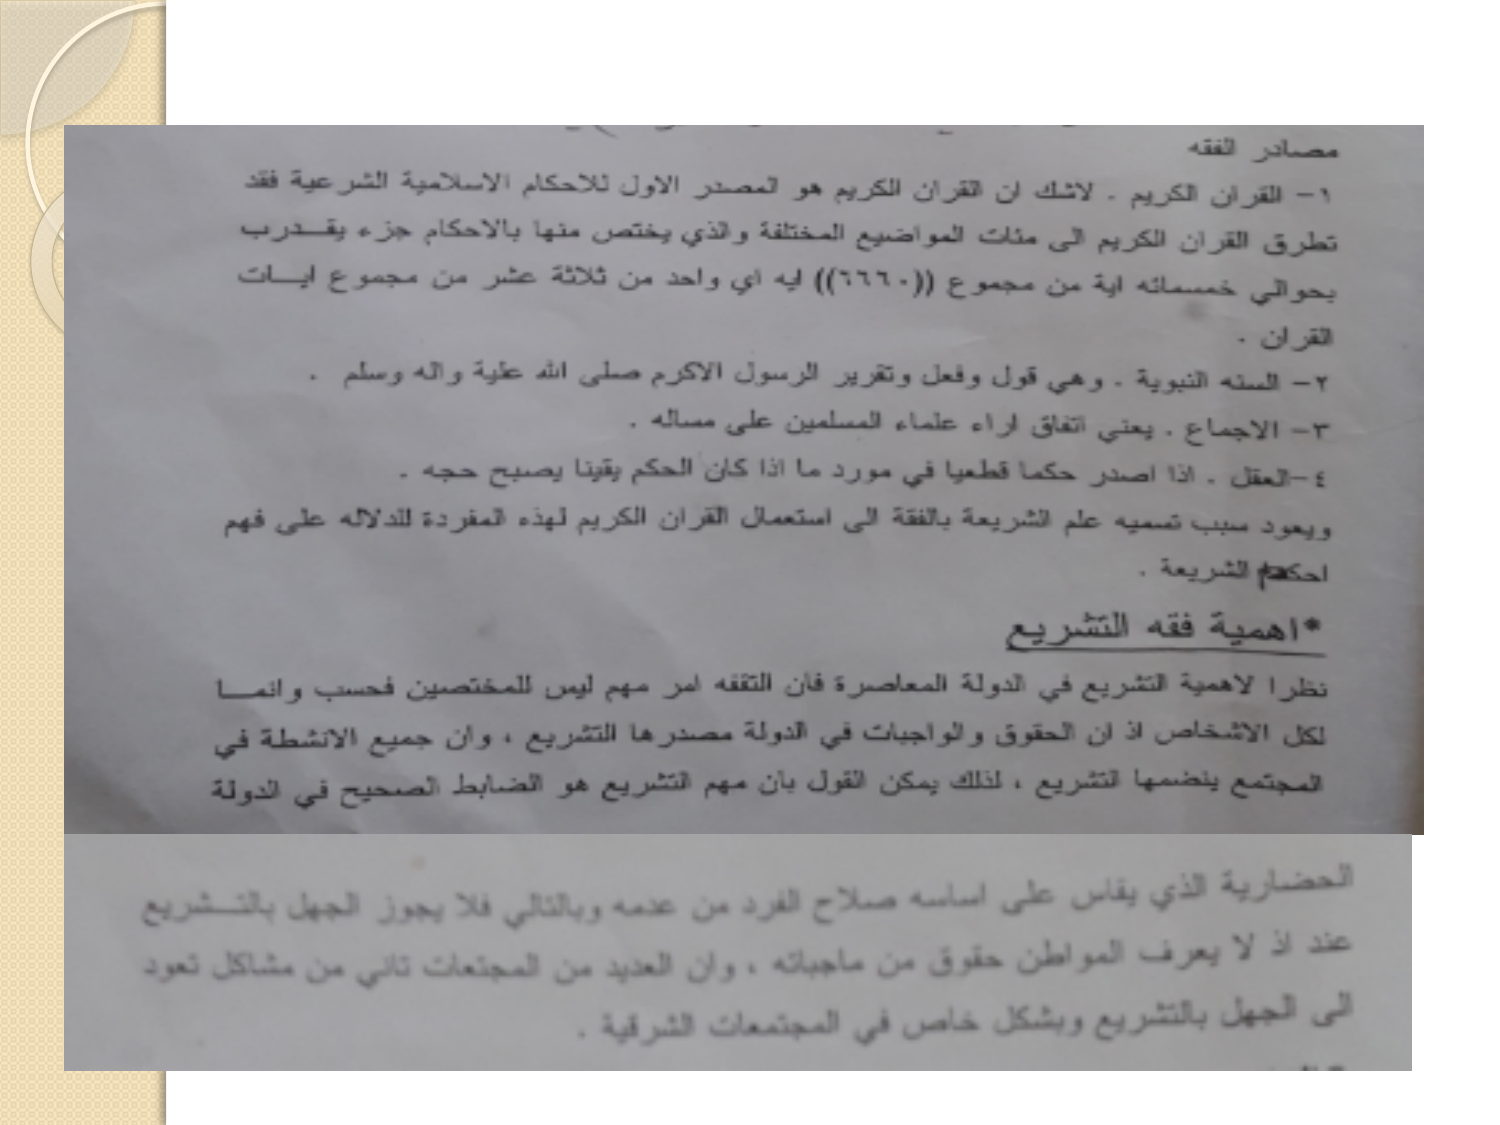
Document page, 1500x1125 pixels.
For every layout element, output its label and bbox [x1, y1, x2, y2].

picture [64, 833, 1412, 1071]
list [64, 125, 1424, 835]
